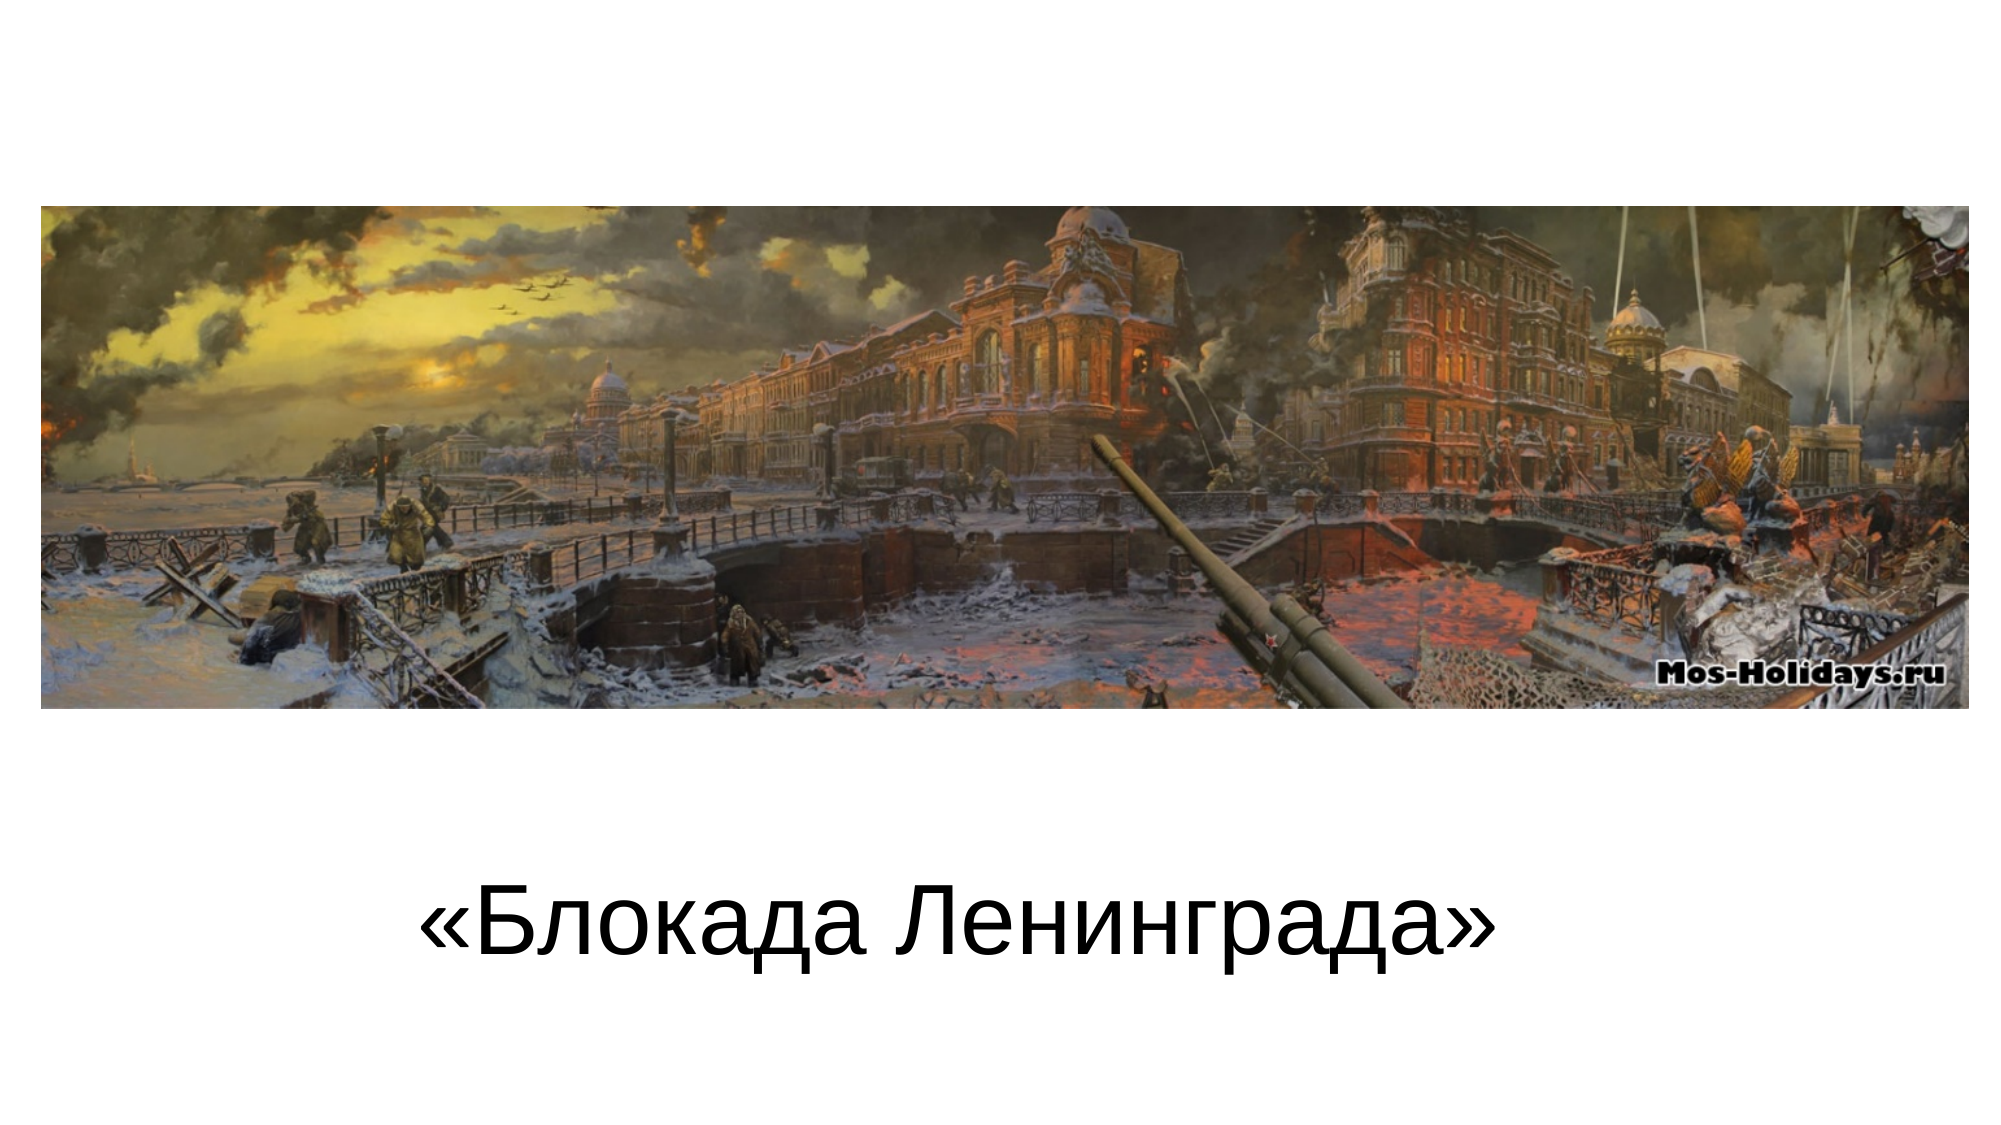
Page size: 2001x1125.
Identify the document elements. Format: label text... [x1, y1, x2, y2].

list «Блокада Ленинграда» [0, 861, 1890, 1125]
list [41, 206, 1969, 709]
